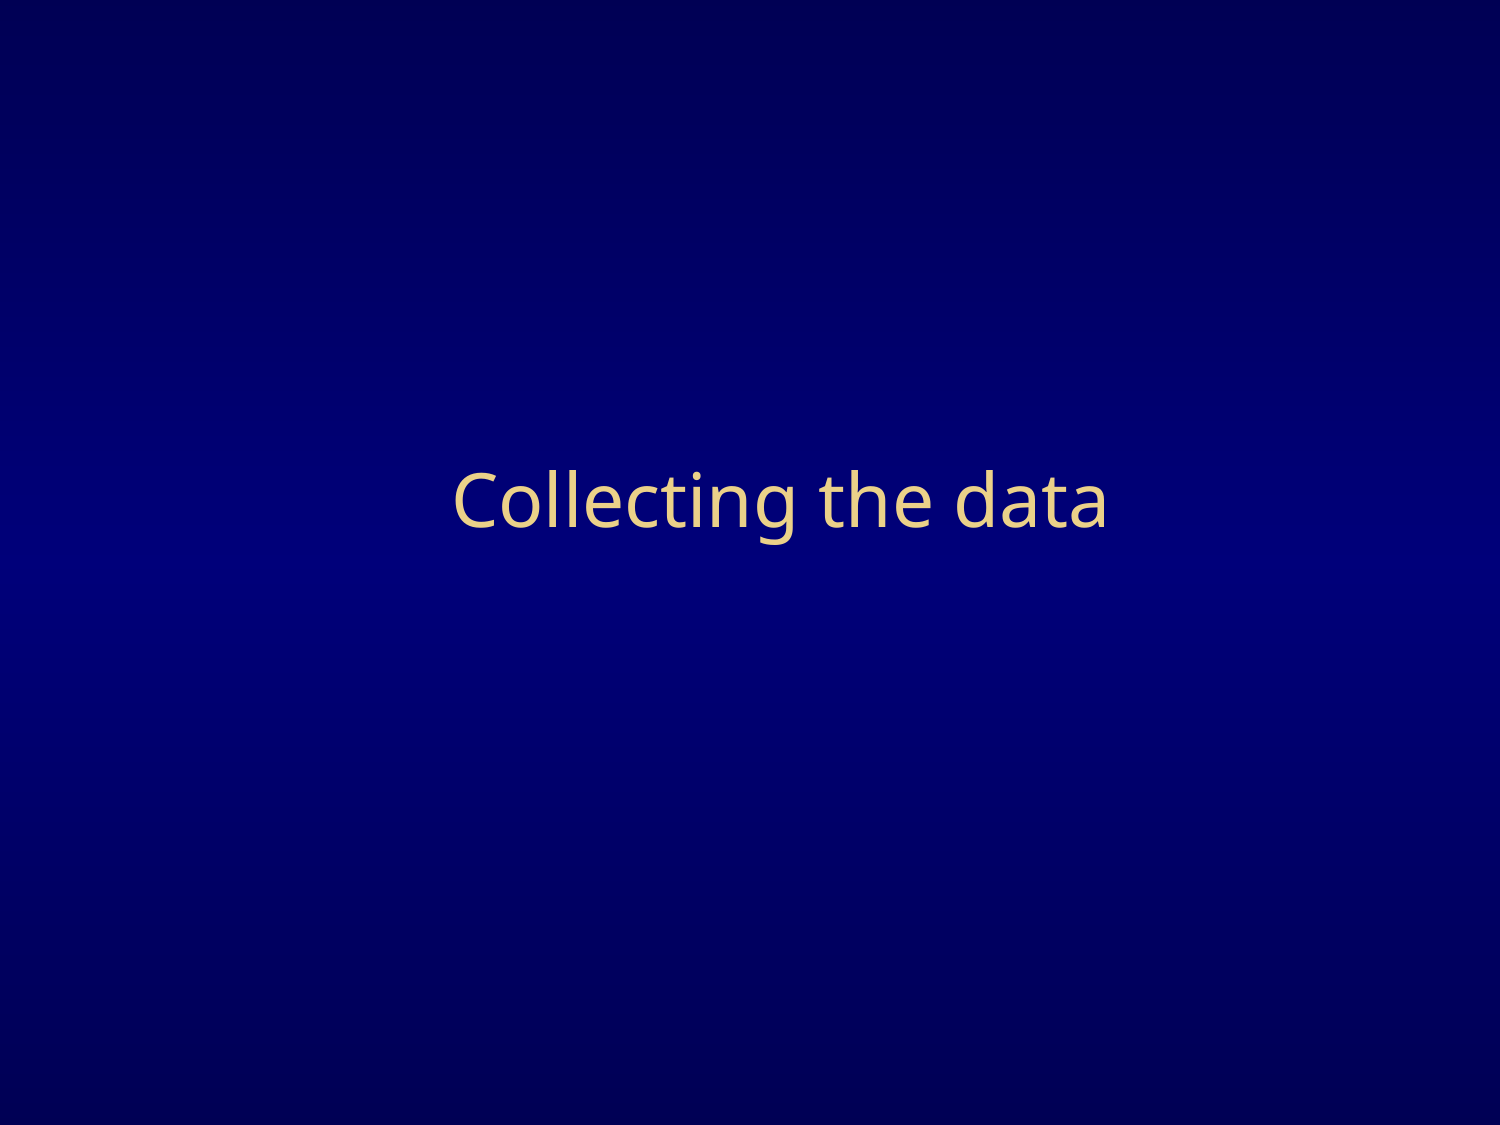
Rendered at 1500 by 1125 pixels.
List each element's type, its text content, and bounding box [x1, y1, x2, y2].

title Collecting the data [262, 312, 1301, 551]
